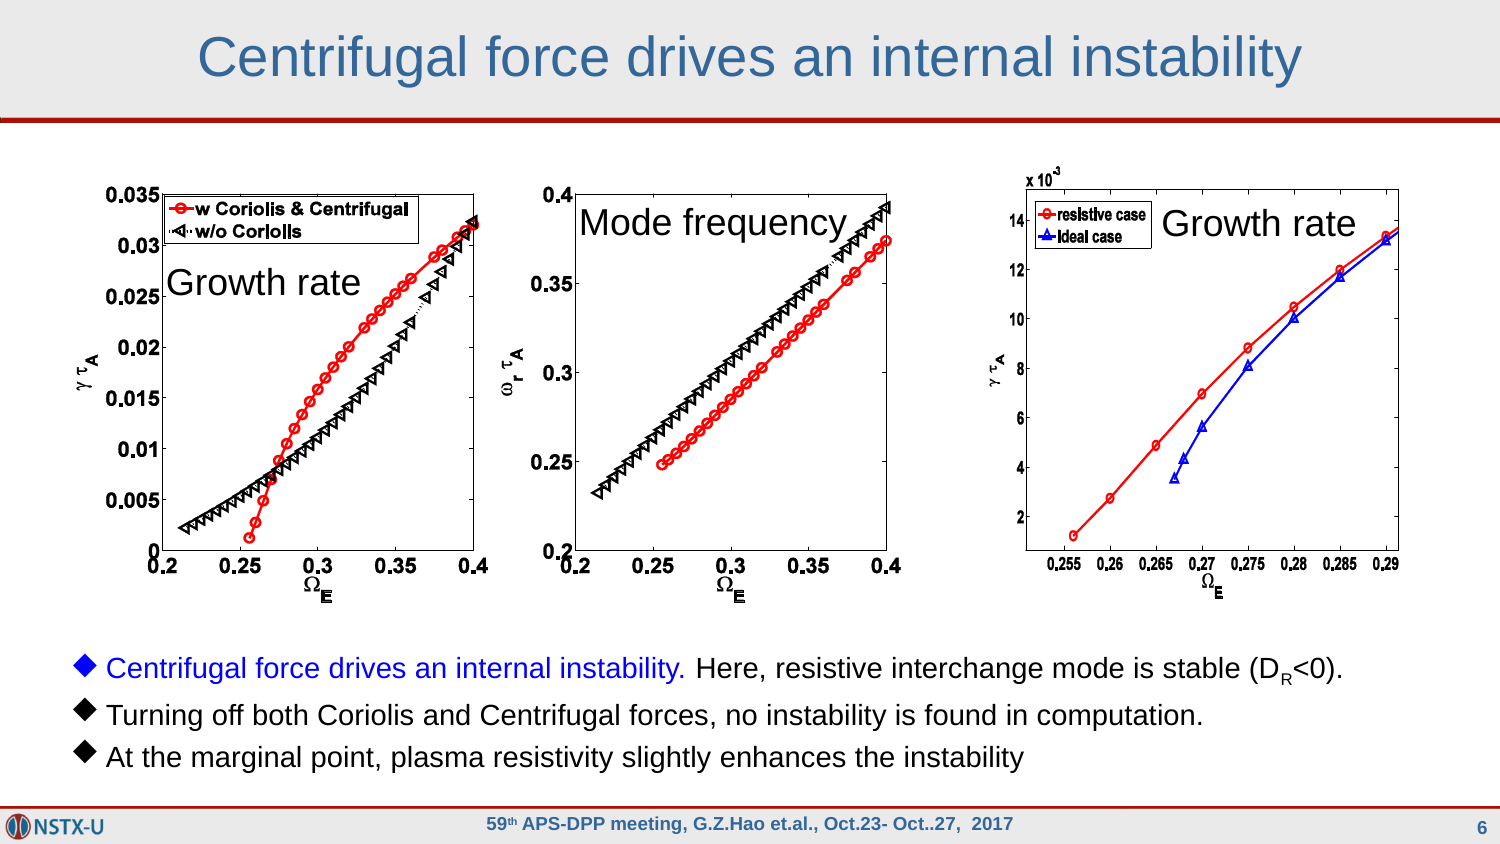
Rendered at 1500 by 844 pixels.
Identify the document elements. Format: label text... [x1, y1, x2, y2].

picture [0, 119, 1500, 123]
picture [37, 156, 1500, 607]
title Centrifugal force drives an internal instability [0, 0, 1500, 119]
text_box Centrifugal force drives an internal instability. Here, resistive interchange mode is stable (DR<0). Turning off both Coriolis and Centrifugal forces, no instability is found in computation. At the marginal point, plasma resistivity slightly enhances the instability [0, 634, 1386, 781]
picture [0, 806, 1500, 844]
